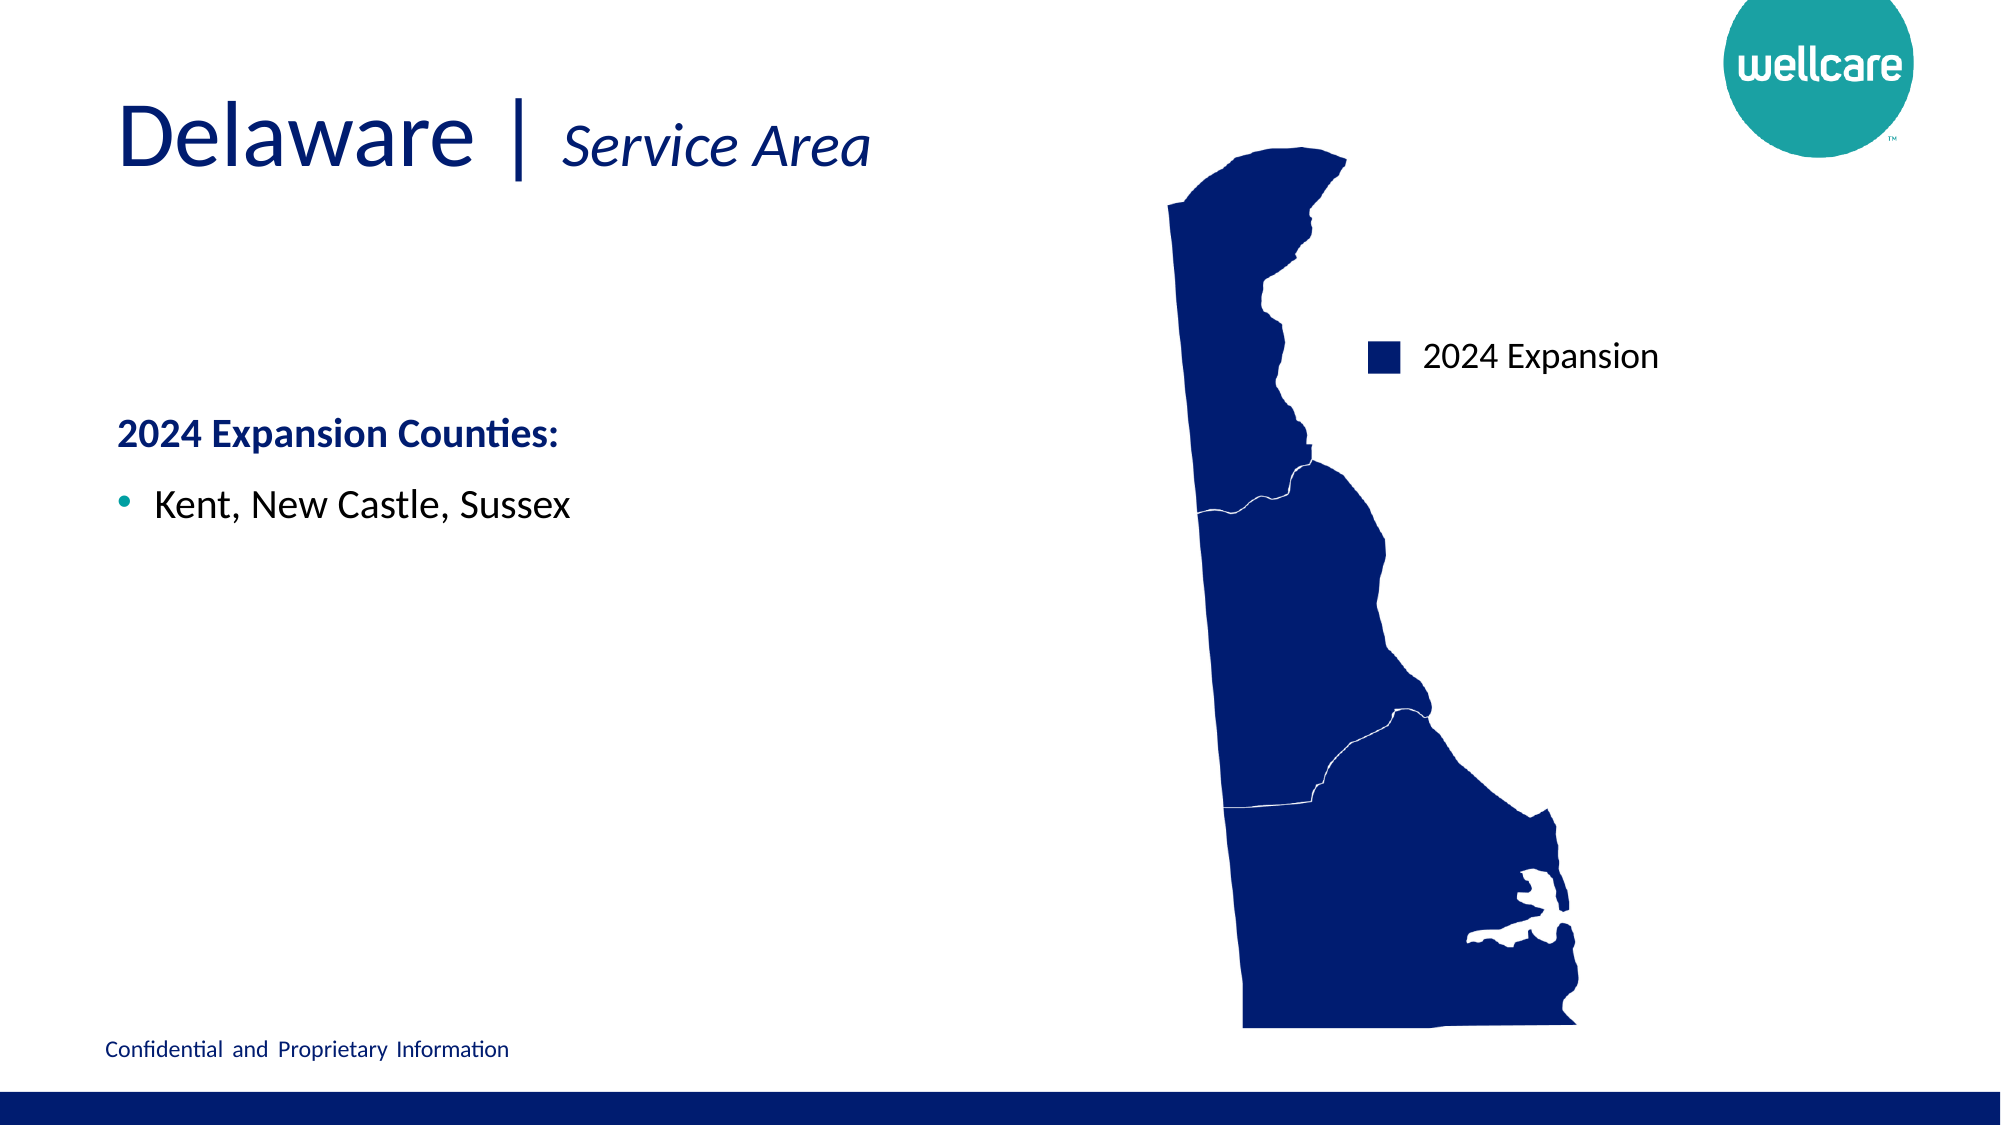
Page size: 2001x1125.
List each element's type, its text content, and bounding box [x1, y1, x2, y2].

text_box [1165, 145, 1634, 1029]
title Delaware | Service Area [110, 70, 1891, 261]
text_box 2024 Expansion [1639, 328, 1663, 377]
footer Confidential and Proprietary Information [103, 1036, 652, 1125]
picture [1723, 0, 1914, 158]
text_box 2024 Expansion Counties: Kent, New Castle, Sussex [115, 383, 576, 527]
